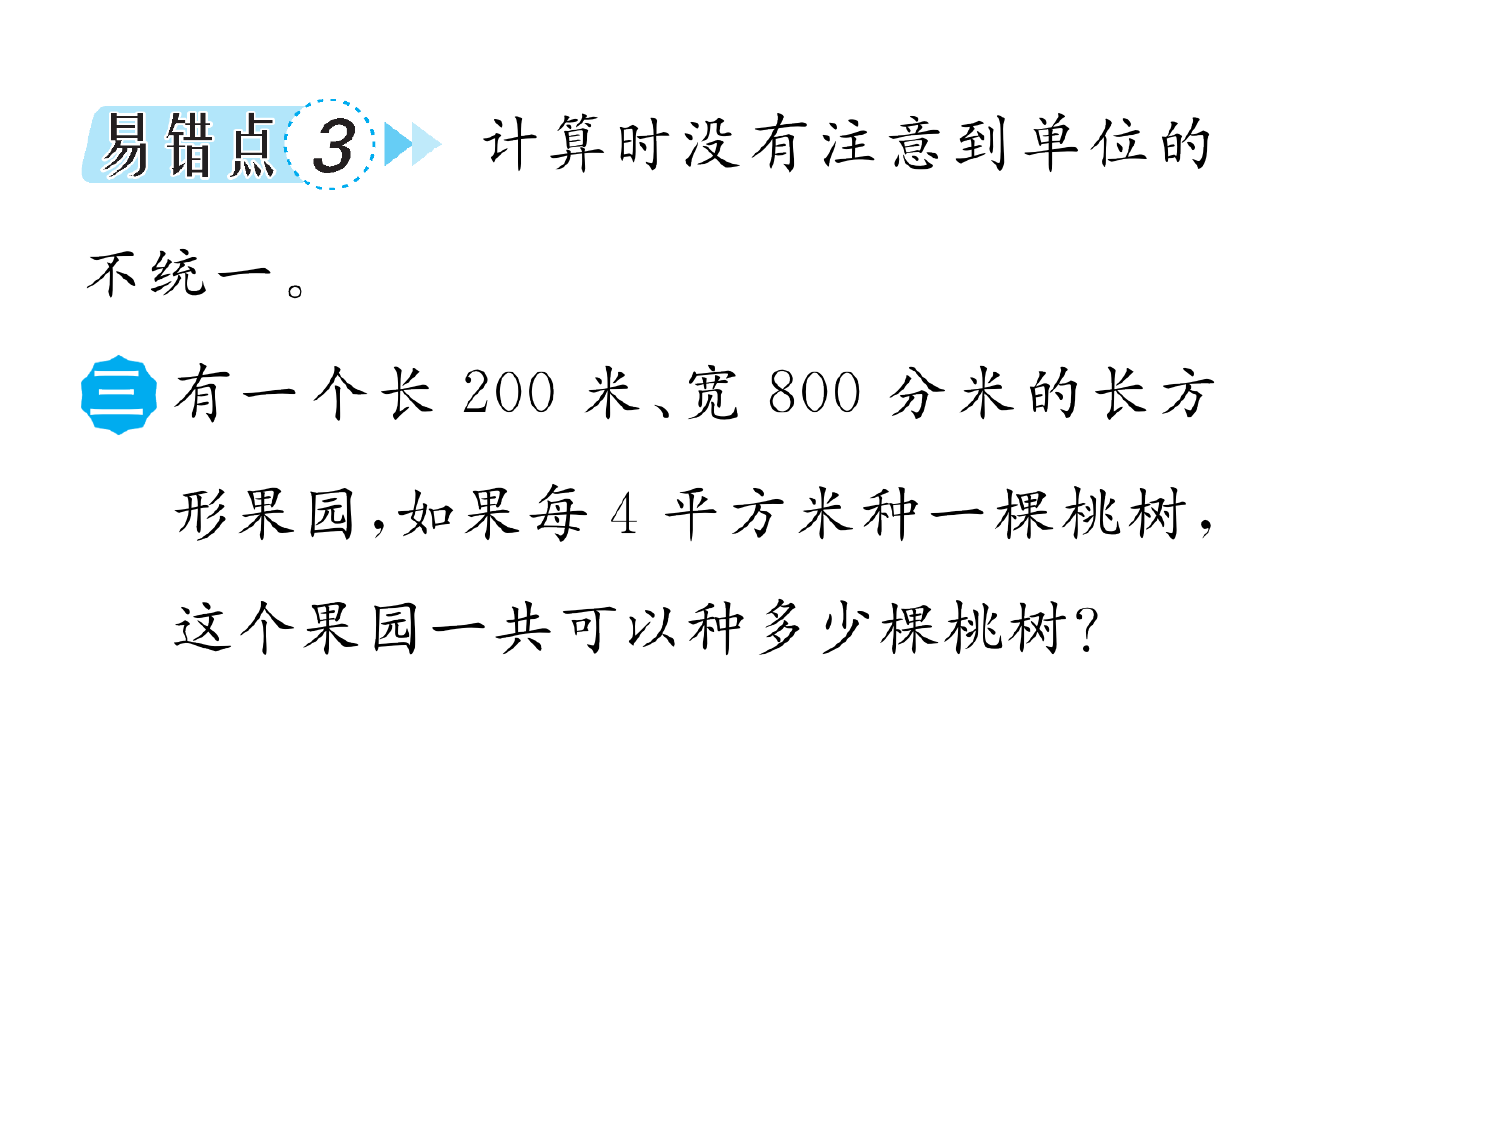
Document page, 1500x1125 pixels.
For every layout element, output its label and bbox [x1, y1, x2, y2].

picture [76, 66, 1232, 1012]
